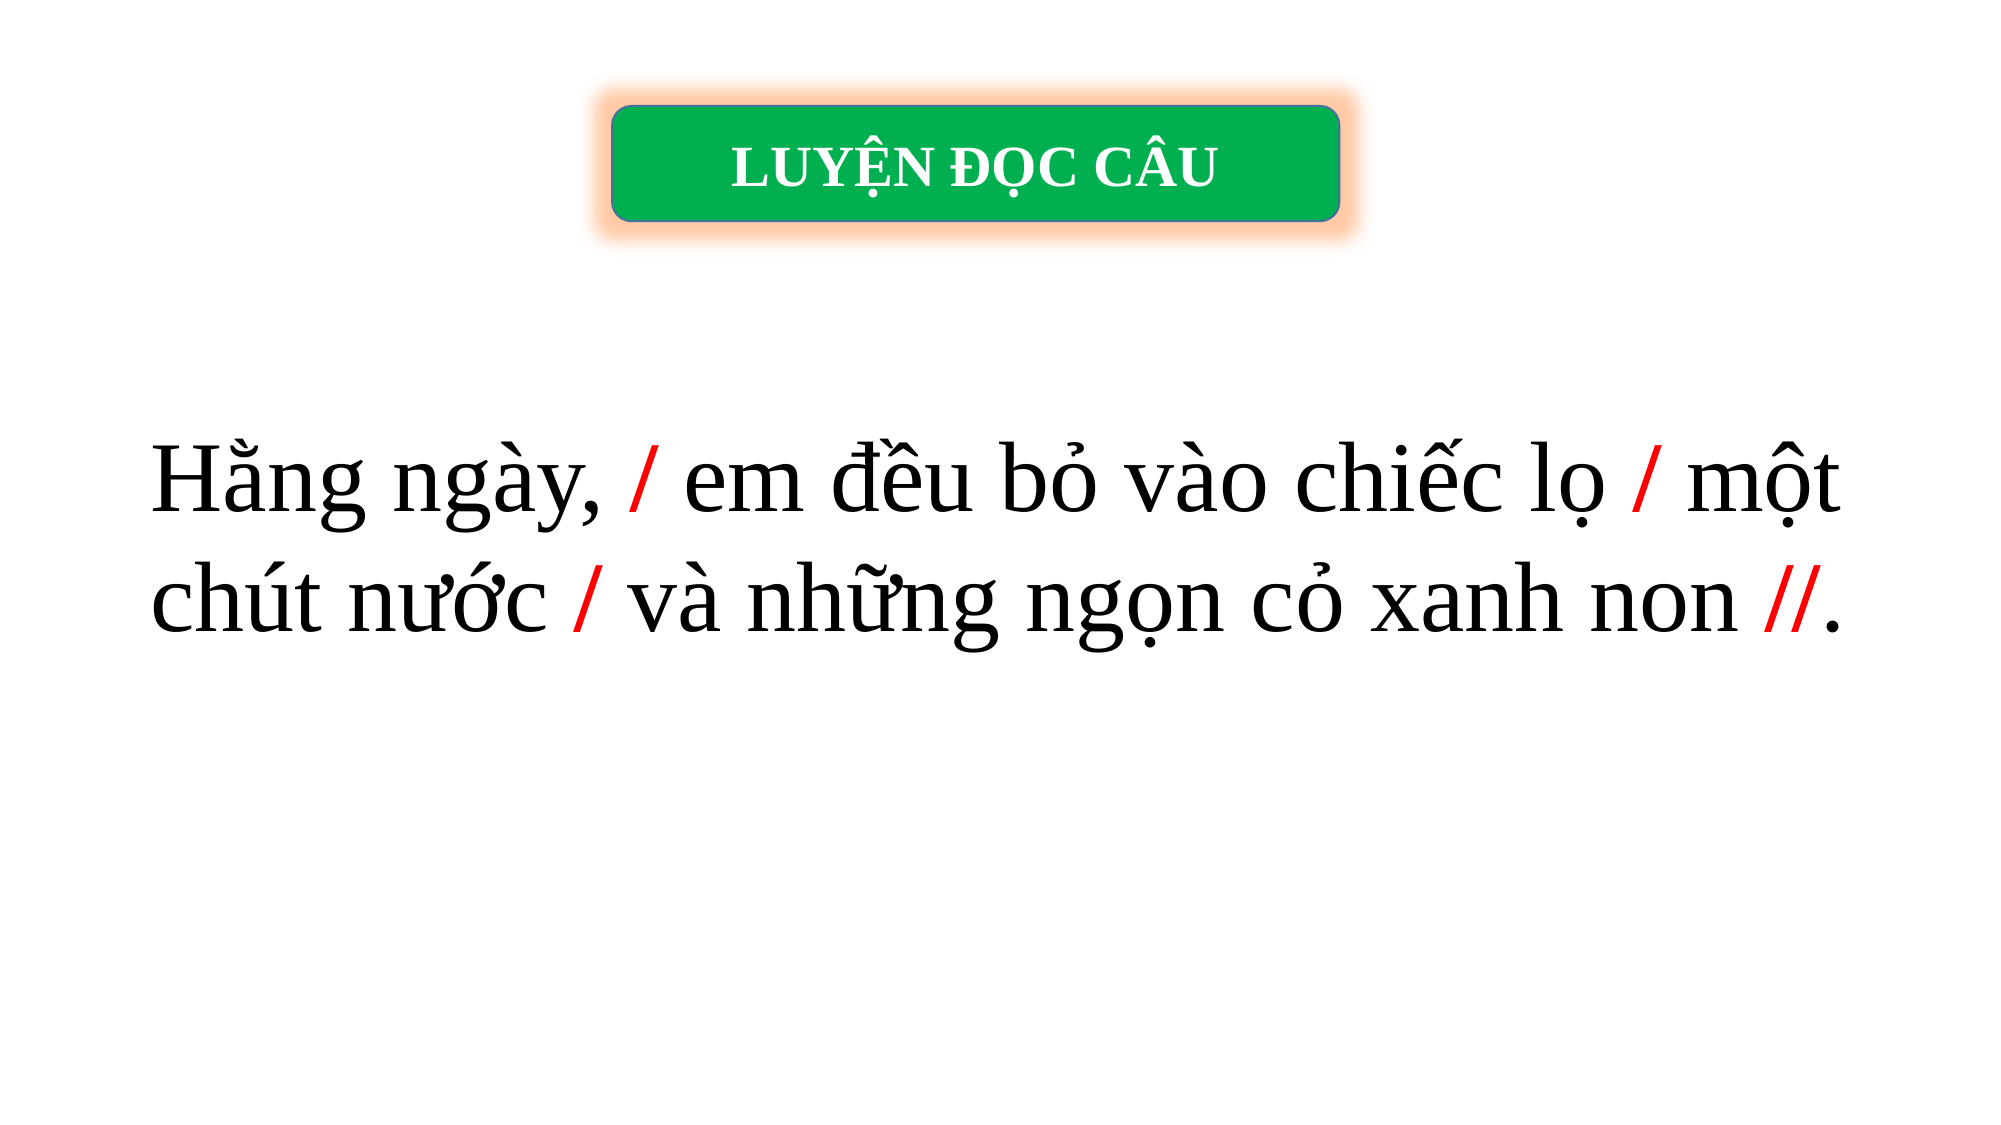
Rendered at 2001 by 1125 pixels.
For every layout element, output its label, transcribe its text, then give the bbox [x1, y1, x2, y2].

text_box LUYỆN ĐỌC CÂU [611, 104, 1341, 223]
text_box Hằng ngày, / em đều bỏ vào chiếc lọ / một chút nước / và những ngọn cỏ xanh non //. [135, 403, 1964, 659]
